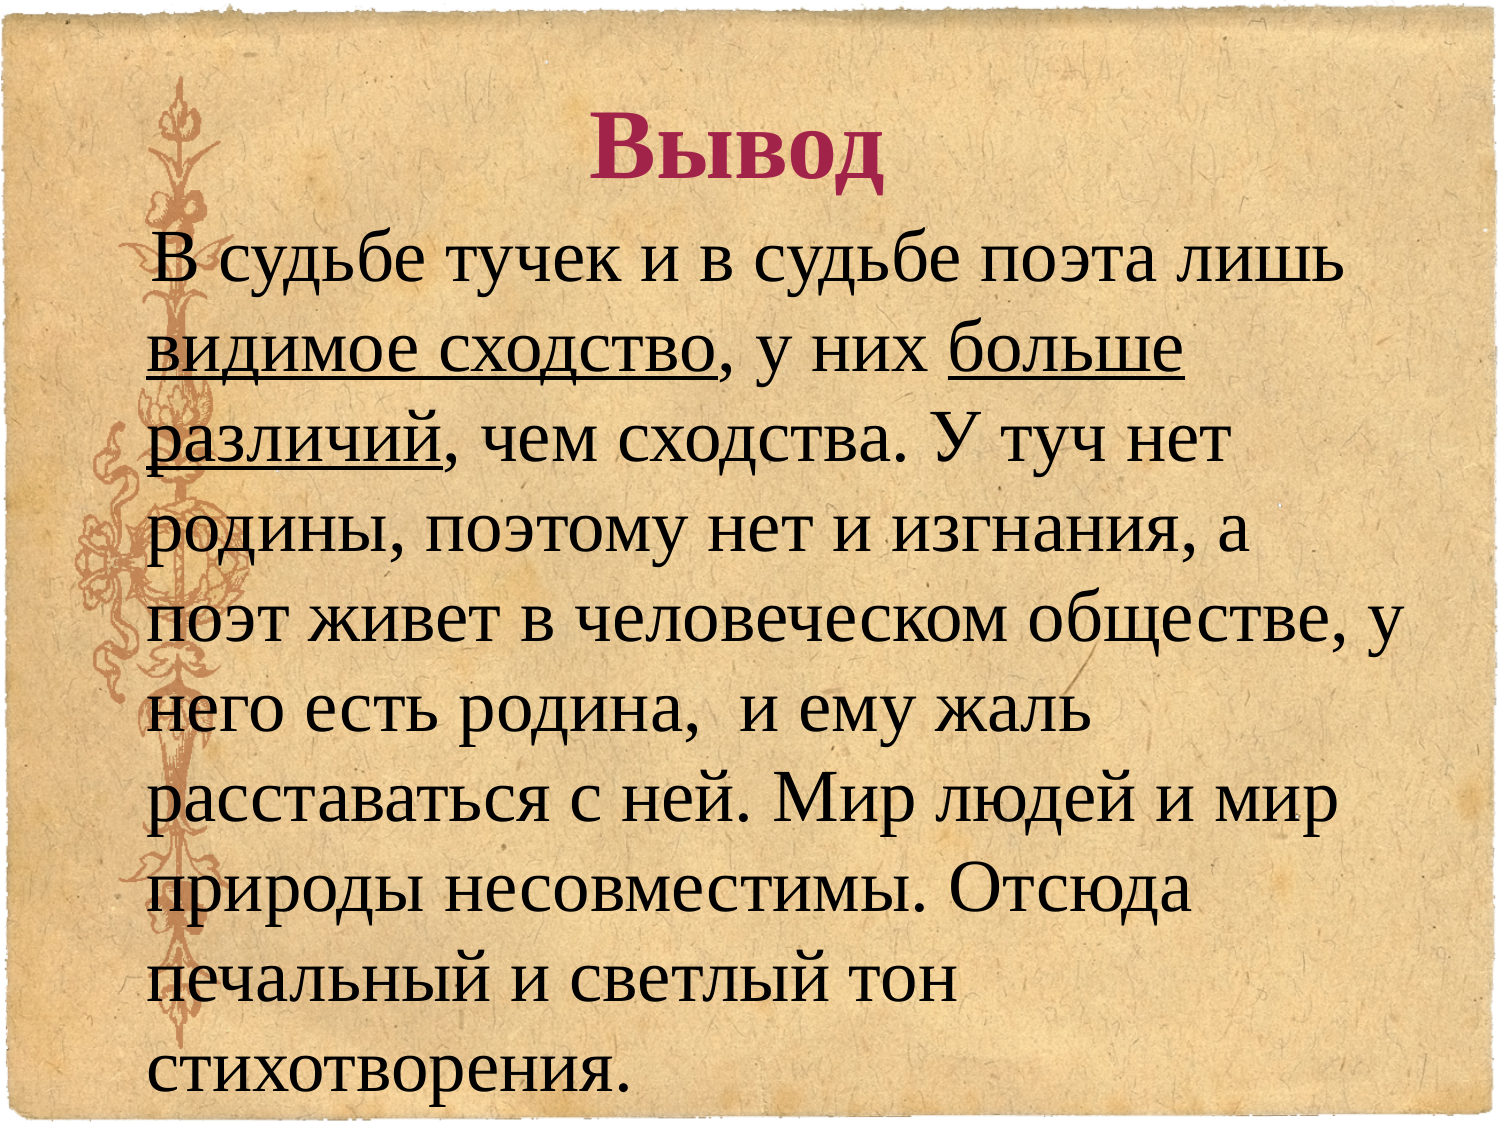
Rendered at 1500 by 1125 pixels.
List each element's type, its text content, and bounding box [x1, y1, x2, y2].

picture [0, 0, 1500, 1125]
list В судьбе тучек и в судьбе поэта лишь видимое сходство, у них больше различий, чем сходства. У туч нет родины, поэтому нет и изгнания, а поэт живет в человеческом обществе, у него есть родина, и ему жаль расставаться с ней. Мир людей и мир природы несовместимы. Отсюда печальный и светлый тон стихотворения. [75, 199, 1425, 1125]
title Вывод [75, 45, 1425, 199]
